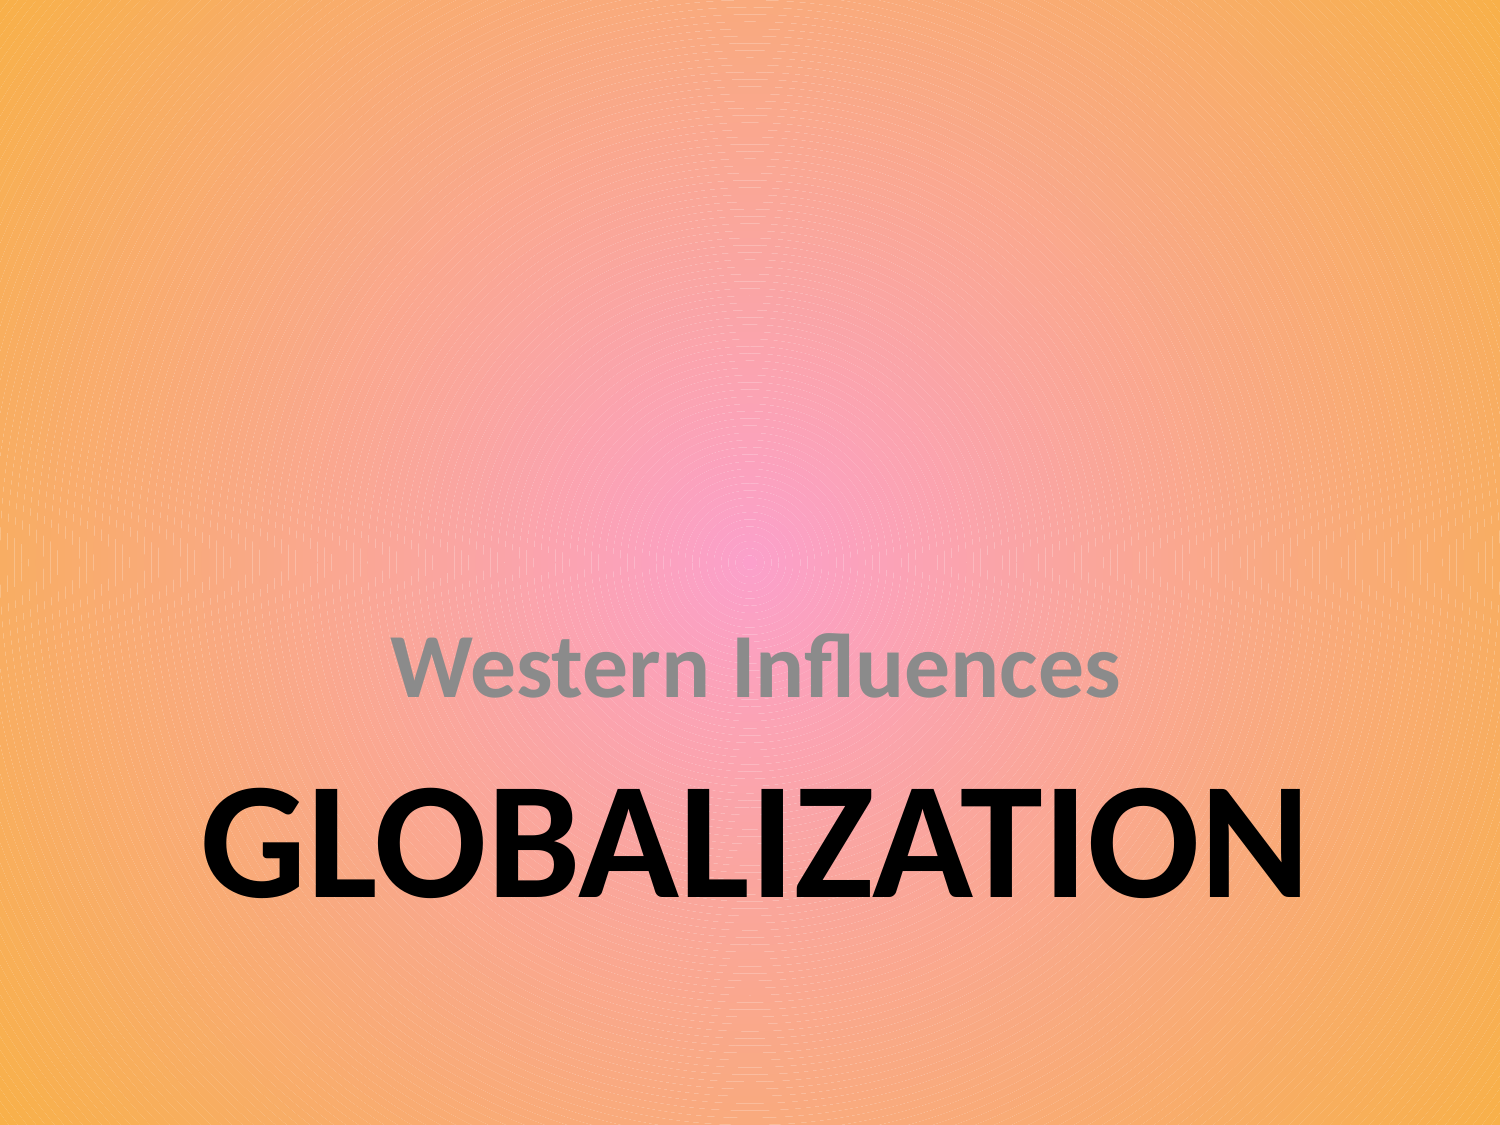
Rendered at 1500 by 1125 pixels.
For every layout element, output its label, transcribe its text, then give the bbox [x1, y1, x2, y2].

list Western Influences [118, 476, 1394, 723]
title globalization [118, 723, 1394, 947]
